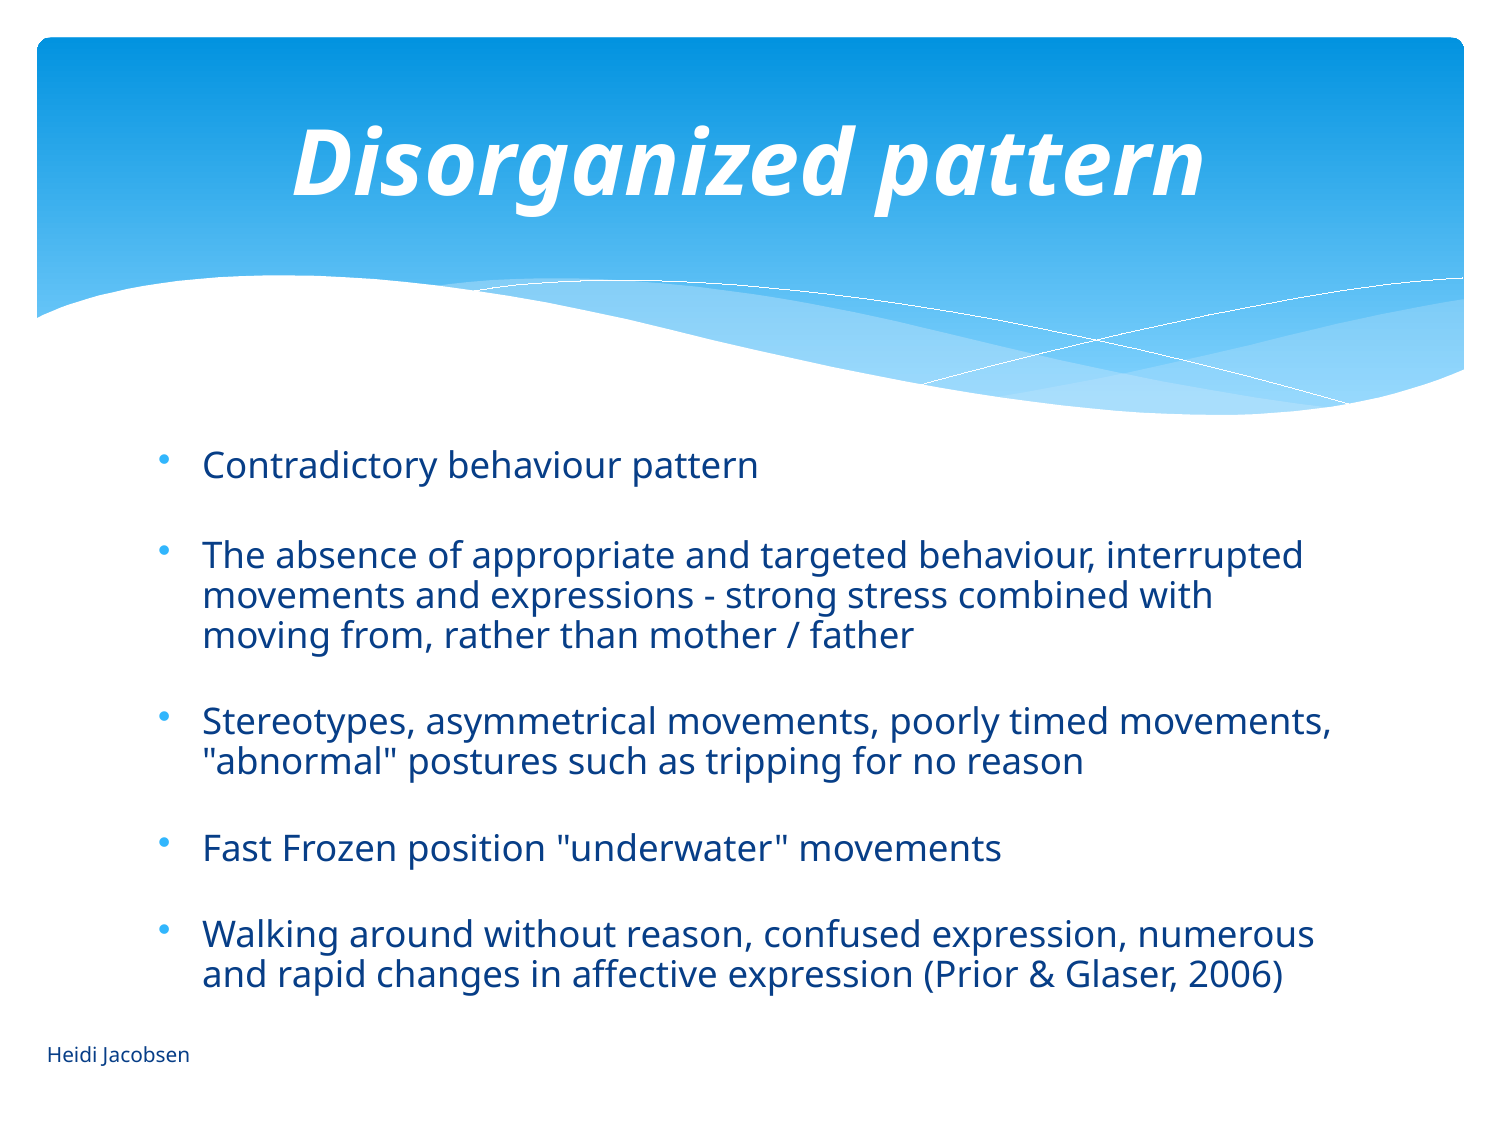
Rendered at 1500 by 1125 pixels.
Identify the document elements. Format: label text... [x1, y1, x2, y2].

footer Heidi Jacobsen [31, 1025, 653, 1086]
list Contradictory behaviour pattern The absence of appropriate and targeted behaviour, interrupted movements and expressions - strong stress combined with moving from, rather than mother / father Stereotypes, asymmetrical movements, poorly timed movements, "abnormal" postures such as tripping for no reason Fast Frozen position "underwater" movements Walking around without reason, confused expression, numerous and rapid changes in affective expression (Prior & Glaser, 2006) [143, 438, 1359, 1005]
title Disorganized pattern [75, 55, 1425, 261]
